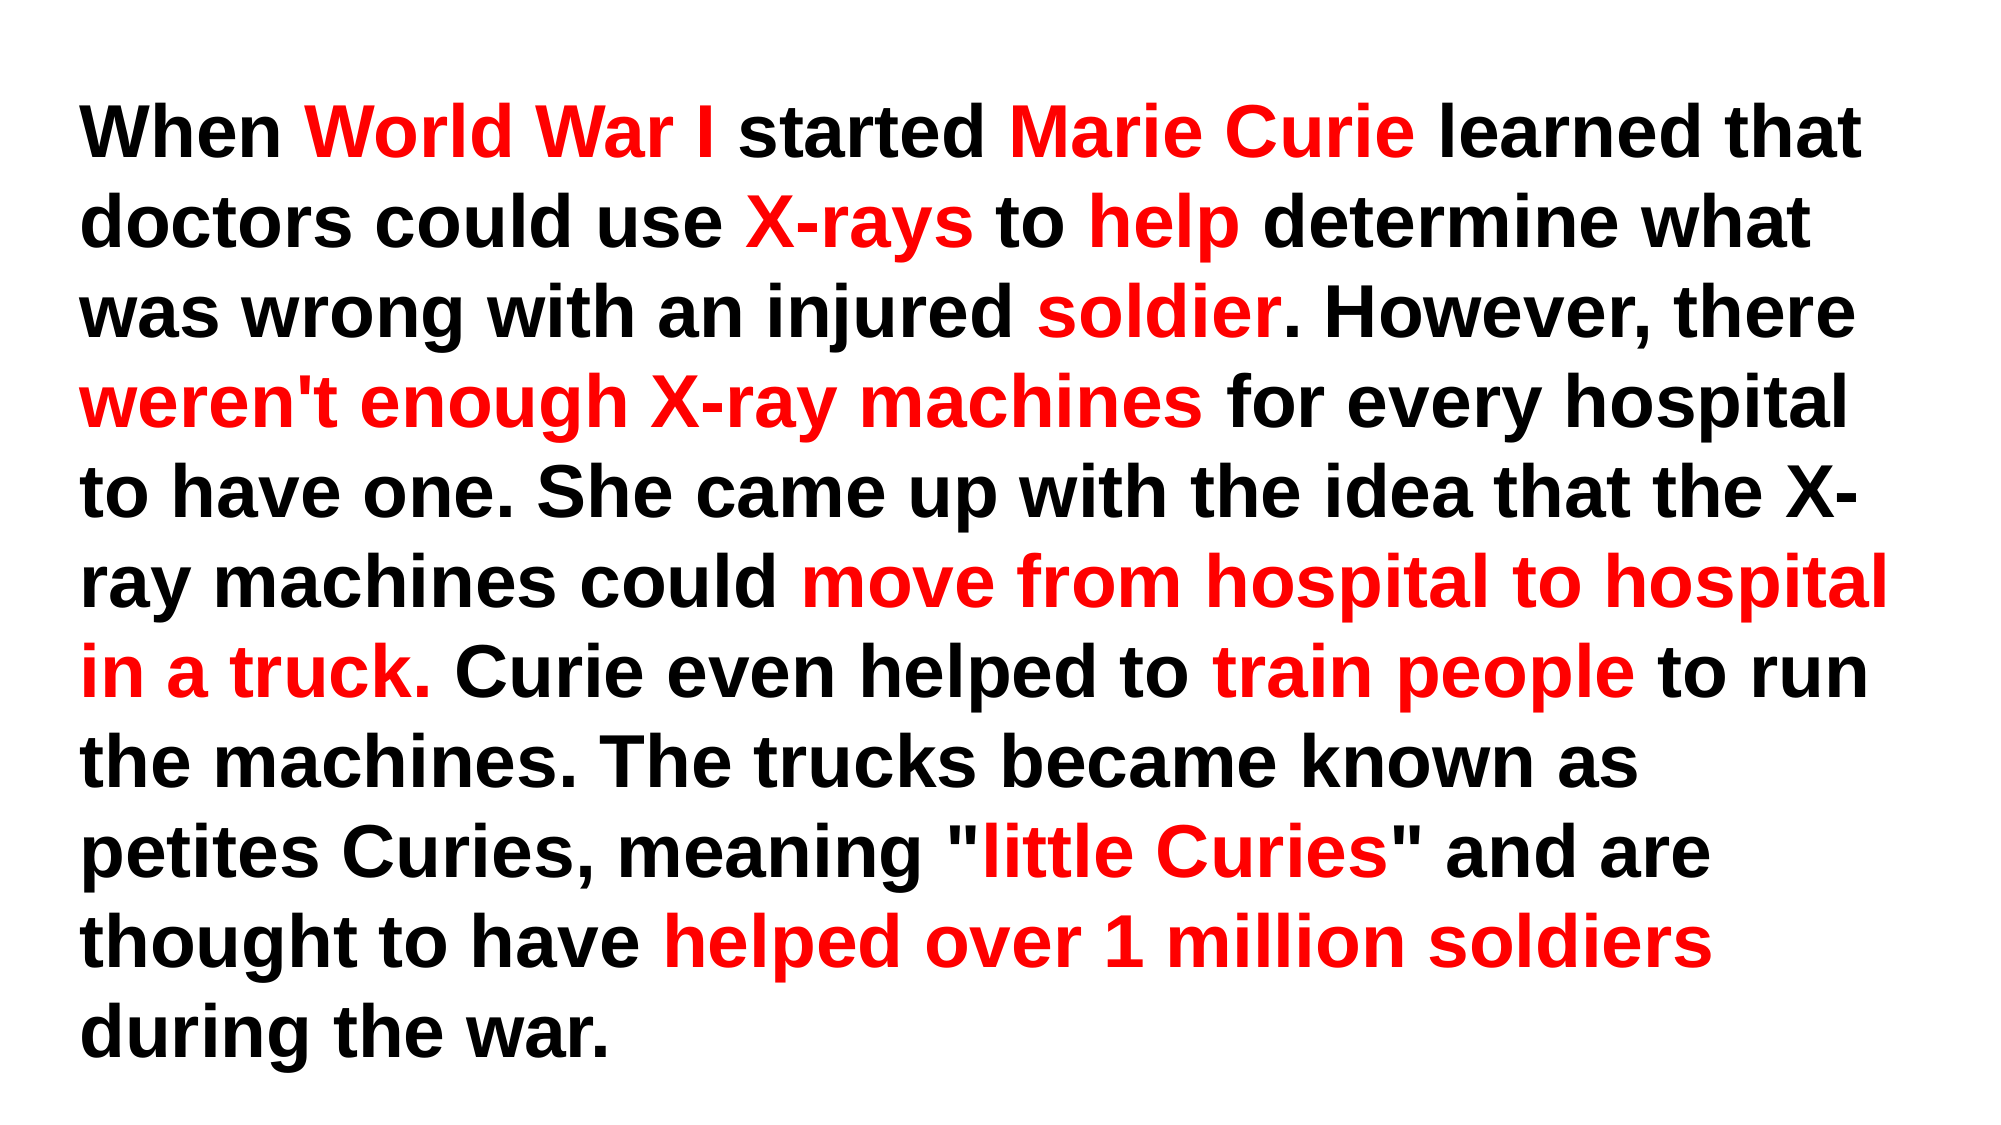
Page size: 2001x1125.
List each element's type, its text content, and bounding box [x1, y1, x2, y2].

text_box When World War I started Marie Curie learned that doctors could use X-rays to help determine what was wrong with an injured soldier. However, there weren't enough X-ray machines for every hospital to have one. She came up with the idea that the X-ray machines could move from hospital to hospital in a truck. Curie even helped to train people to run the machines. The trucks became known as petites Curies, meaning "little Curies" and are thought to have helped over 1 million soldiers during the war. [64, 74, 1910, 1080]
